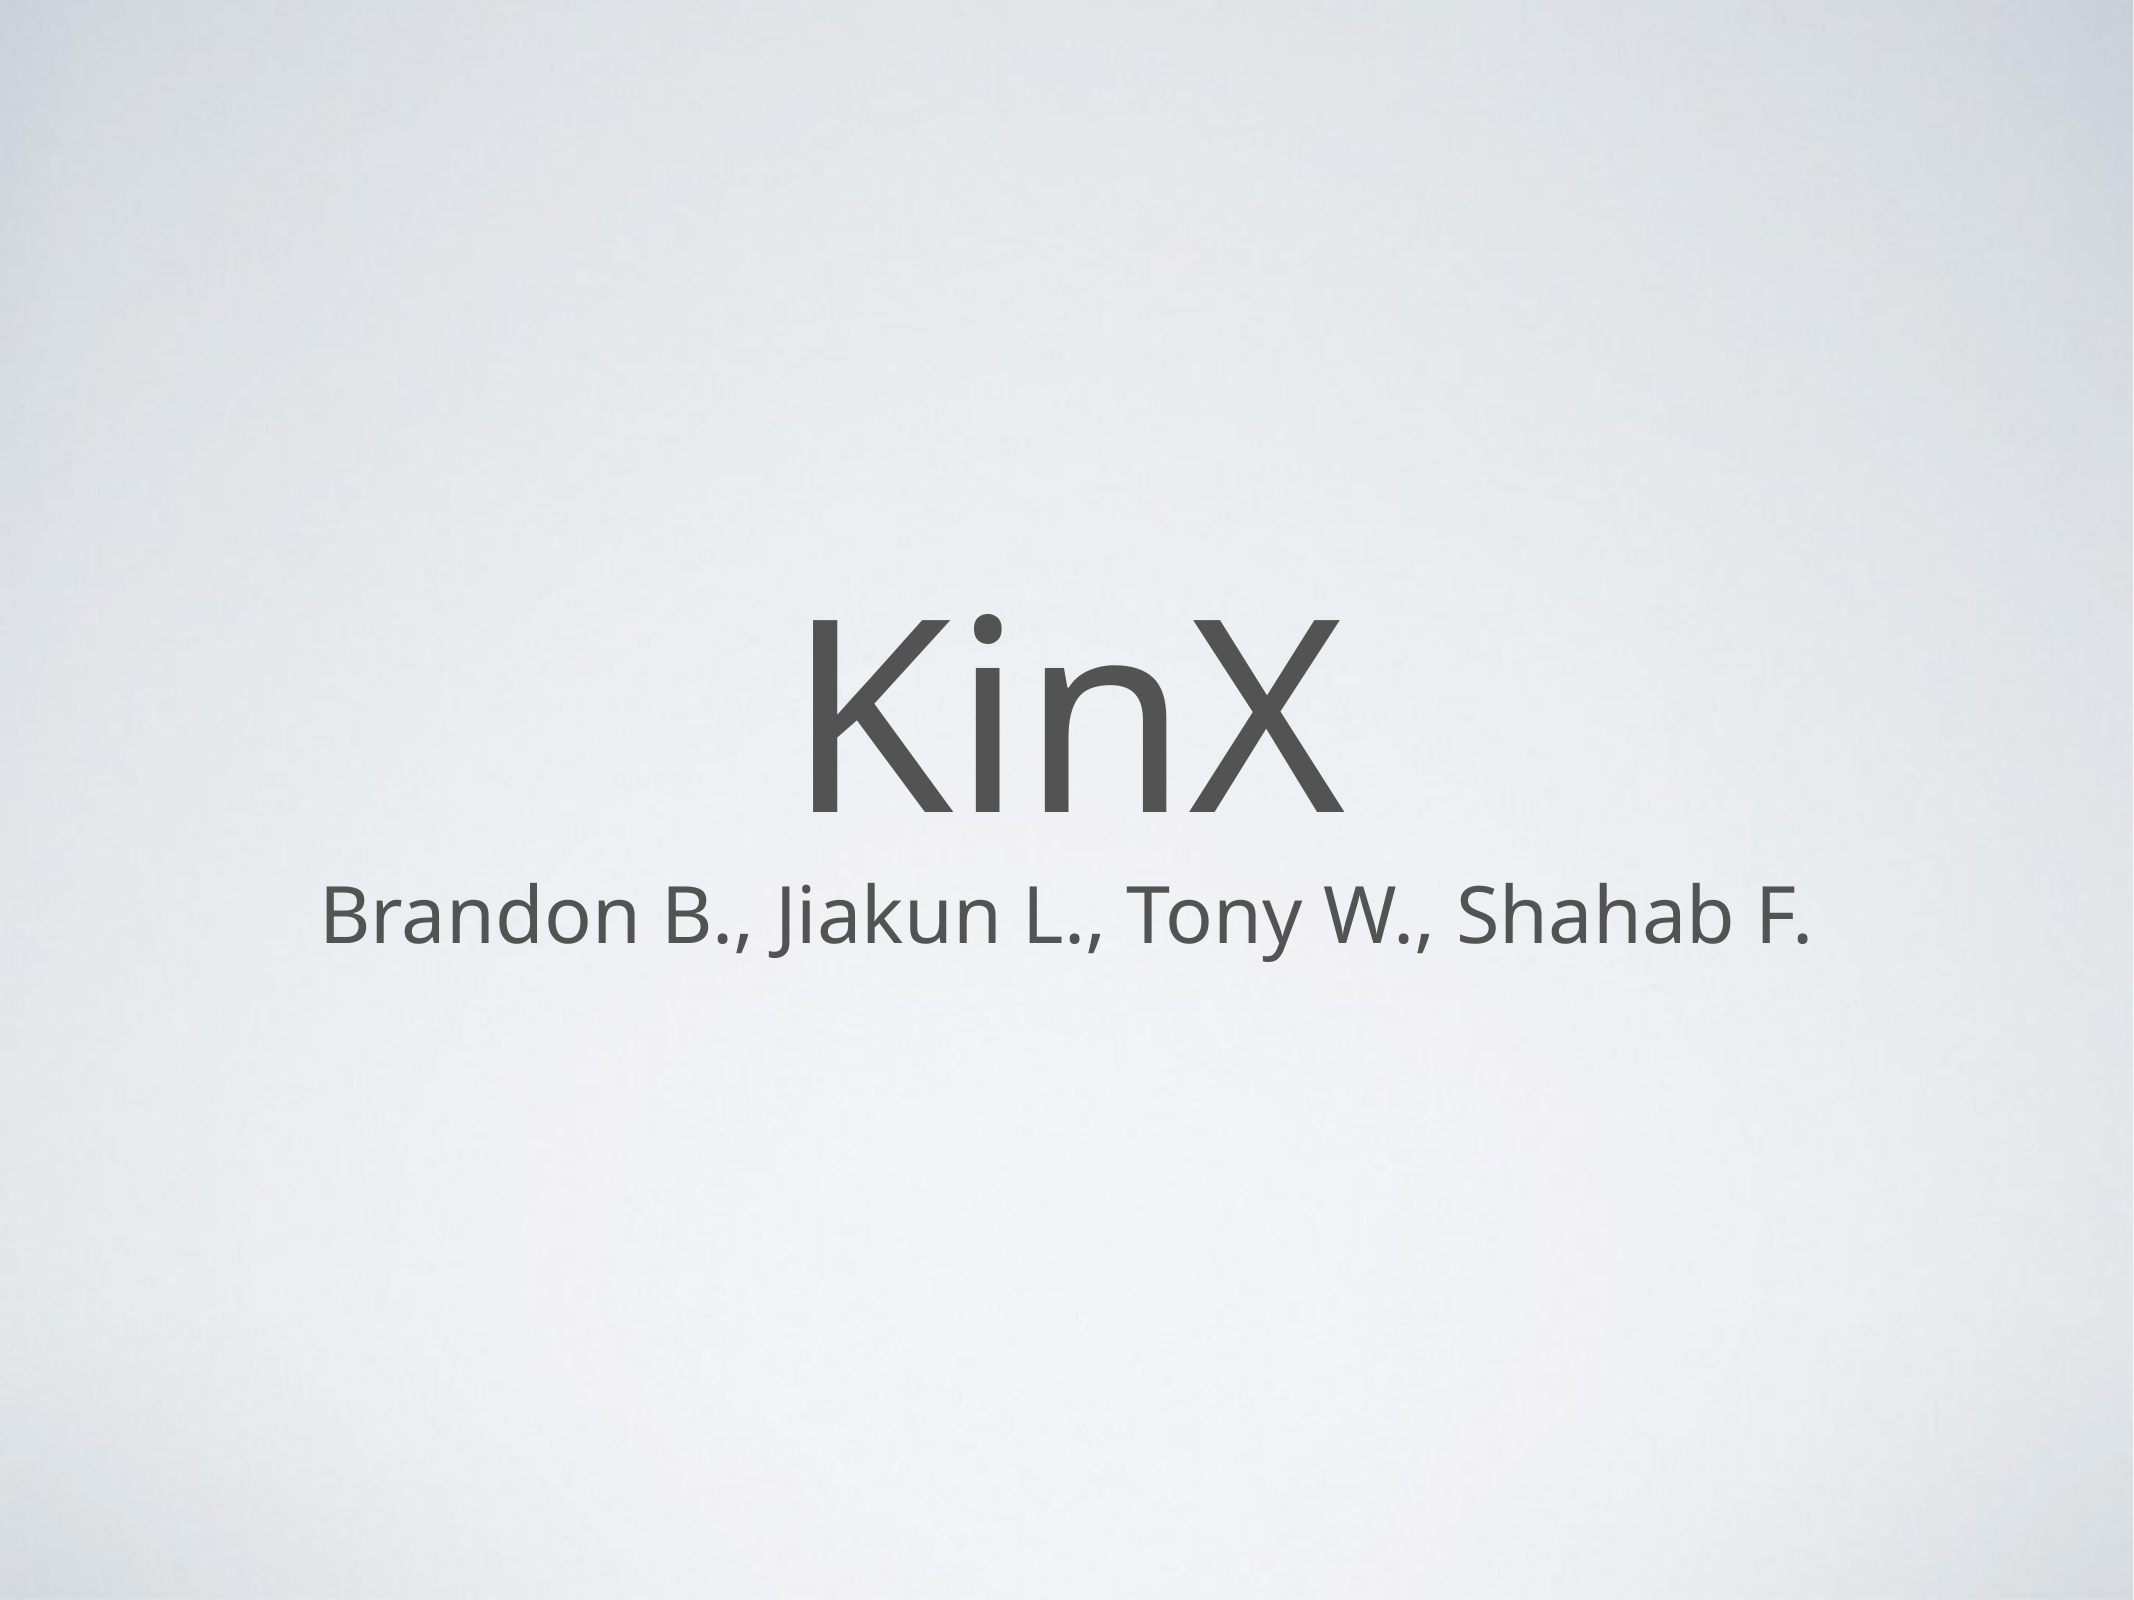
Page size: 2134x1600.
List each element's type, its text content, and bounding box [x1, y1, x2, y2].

list Brandon B., Jiakun L., Tony W., Shahab F. [57, 864, 2076, 1078]
picture [0, 0, 2134, 1600]
title KinX [57, 334, 2076, 864]
